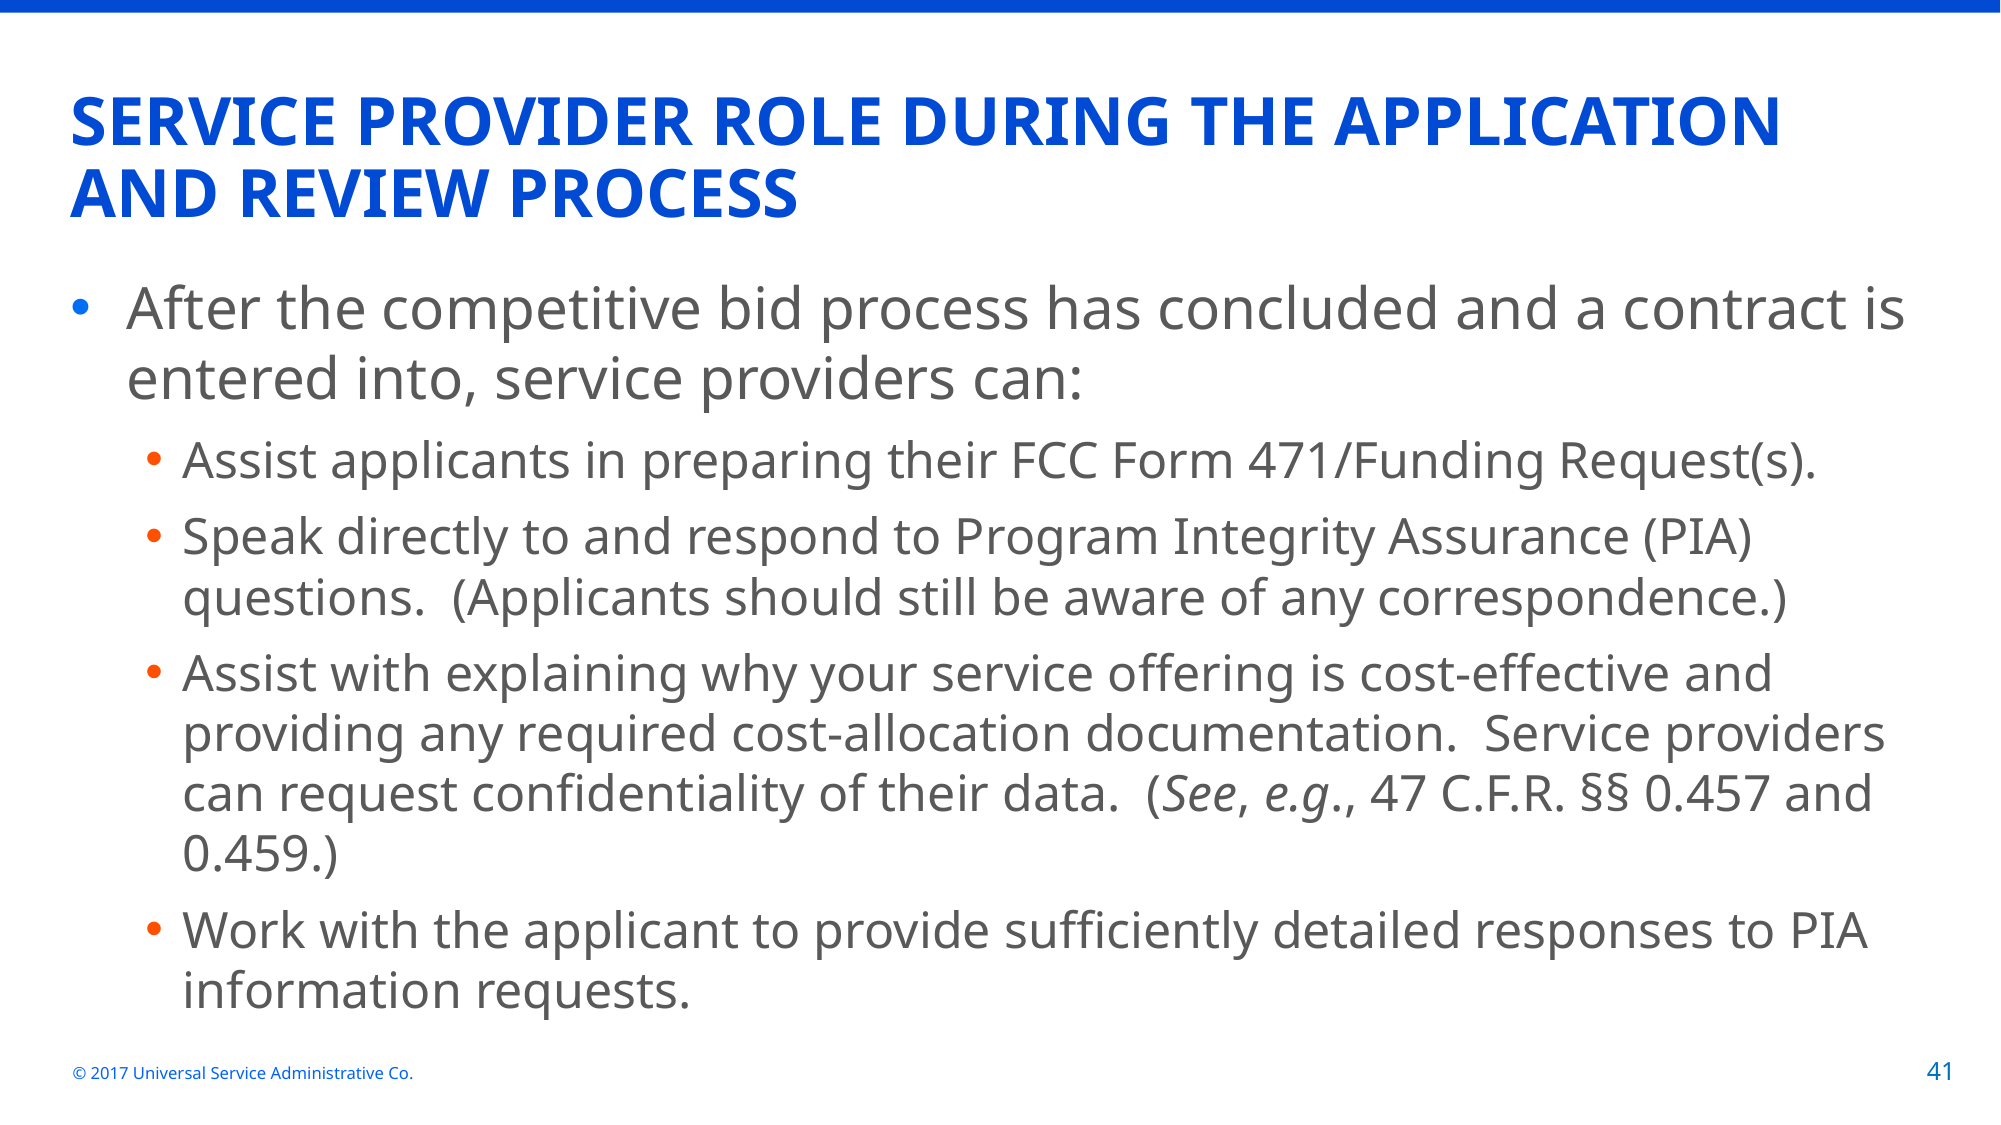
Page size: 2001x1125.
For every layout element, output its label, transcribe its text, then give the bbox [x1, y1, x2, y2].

footer © 2017 Universal Service Administrative Co. [55, 1042, 1338, 1103]
list After the competitive bid process has concluded and a contract is entered into, service providers can: Assist applicants in preparing their FCC Form 471/Funding Request(s). Speak directly to and respond to Program Integrity Assurance (PIA) questions. (Applicants should still be aware of any correspondence.) Assist with explaining why your service offering is cost-effective and providing any required cost-allocation documentation. Service providers can request confidentiality of their data. (See, e.g., 47 C.F.R. §§ 0.457 and 0.459.) Work with the applicant to provide sufficiently detailed responses to PIA information requests. [55, 264, 1926, 939]
slide_number 41 [1520, 1042, 1971, 1103]
title SERVICE PROVIDER ROLE DURING THE APPLICATION AND REVIEW PROCESS [55, 80, 1863, 248]
